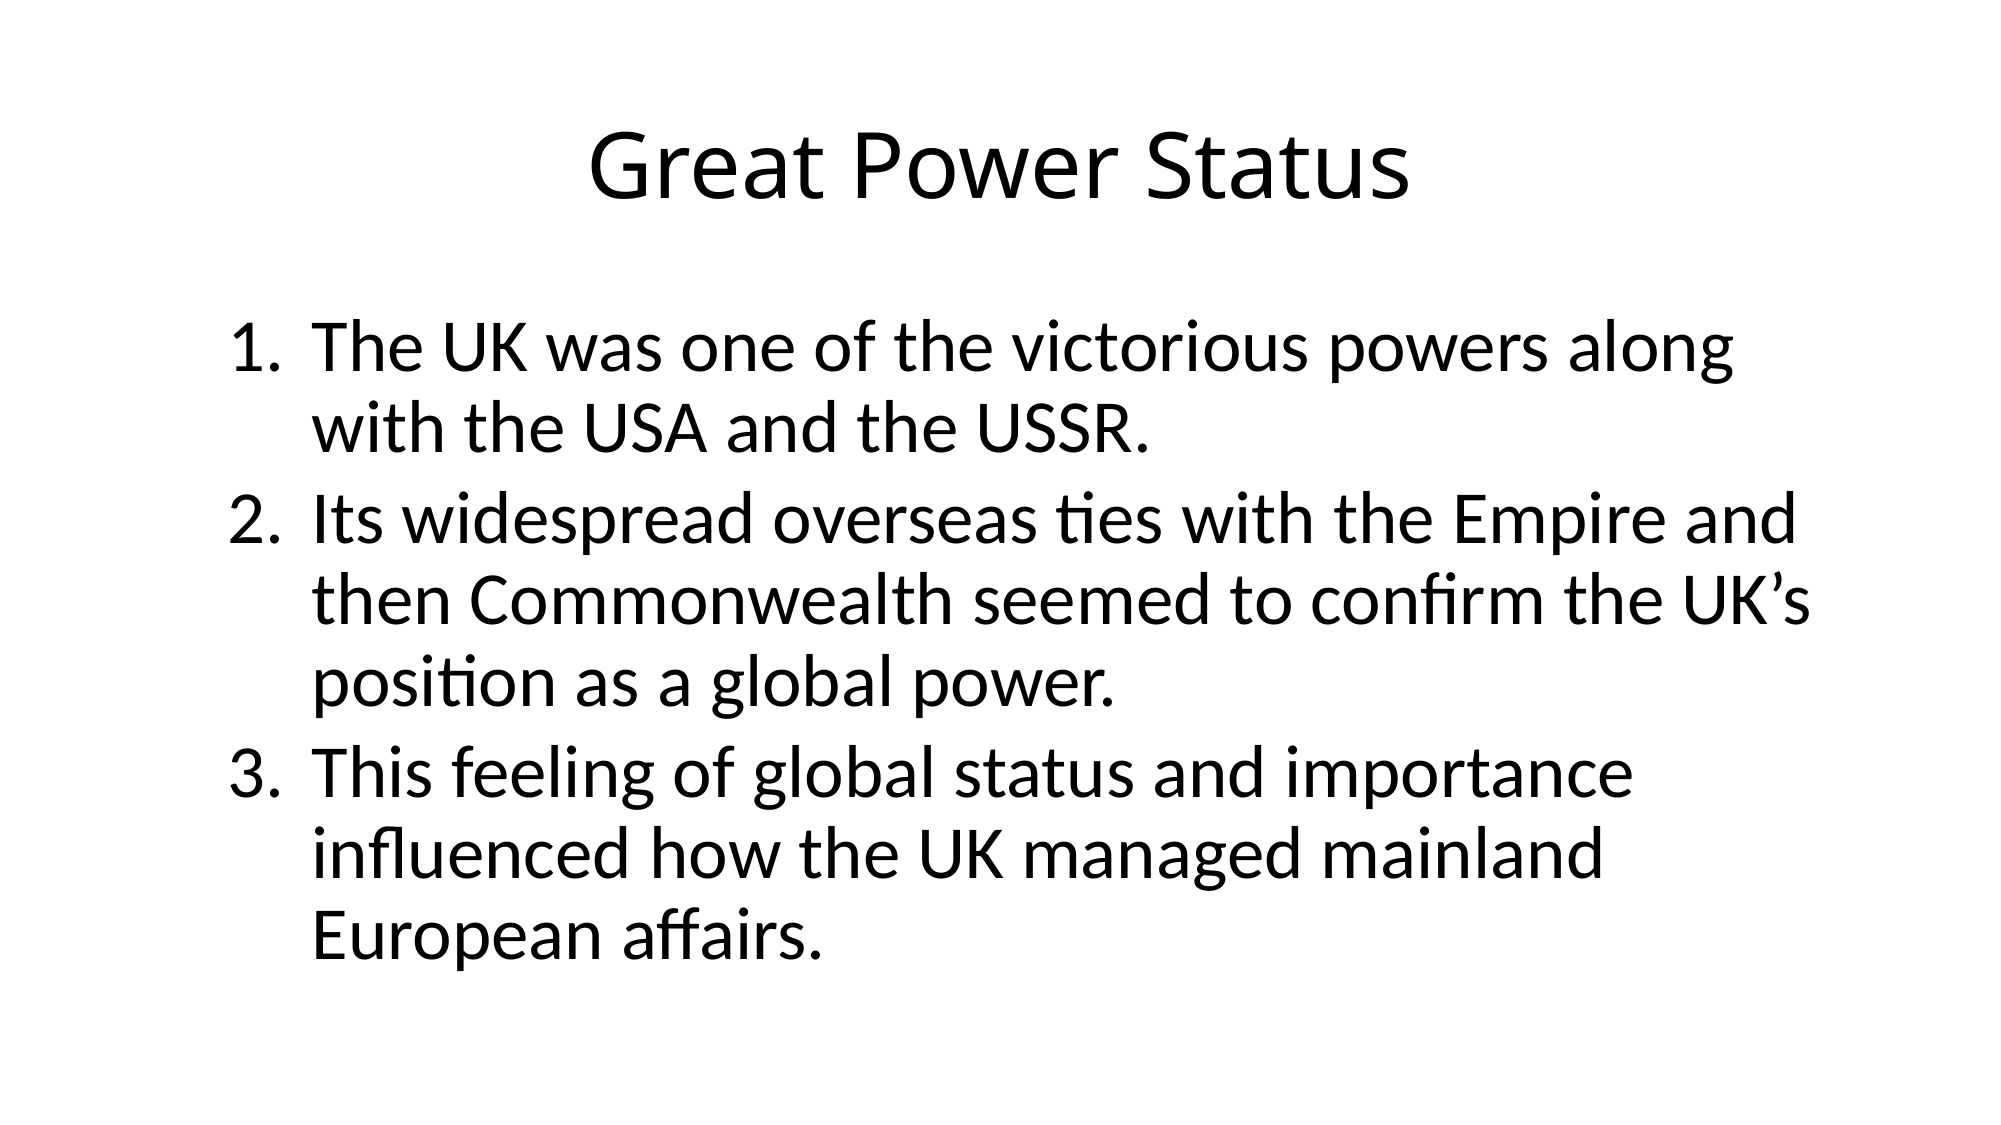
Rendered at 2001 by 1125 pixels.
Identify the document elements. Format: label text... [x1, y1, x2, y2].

title Great Power Status [137, 59, 1863, 278]
list The UK was one of the victorious powers along with the USA and the USSR. Its widespread overseas ties with the Empire and then Commonwealth seemed to confirm the UK’s position as a global power. This feeling of global status and importance influenced how the UK managed mainland European affairs. [137, 299, 1863, 1014]
